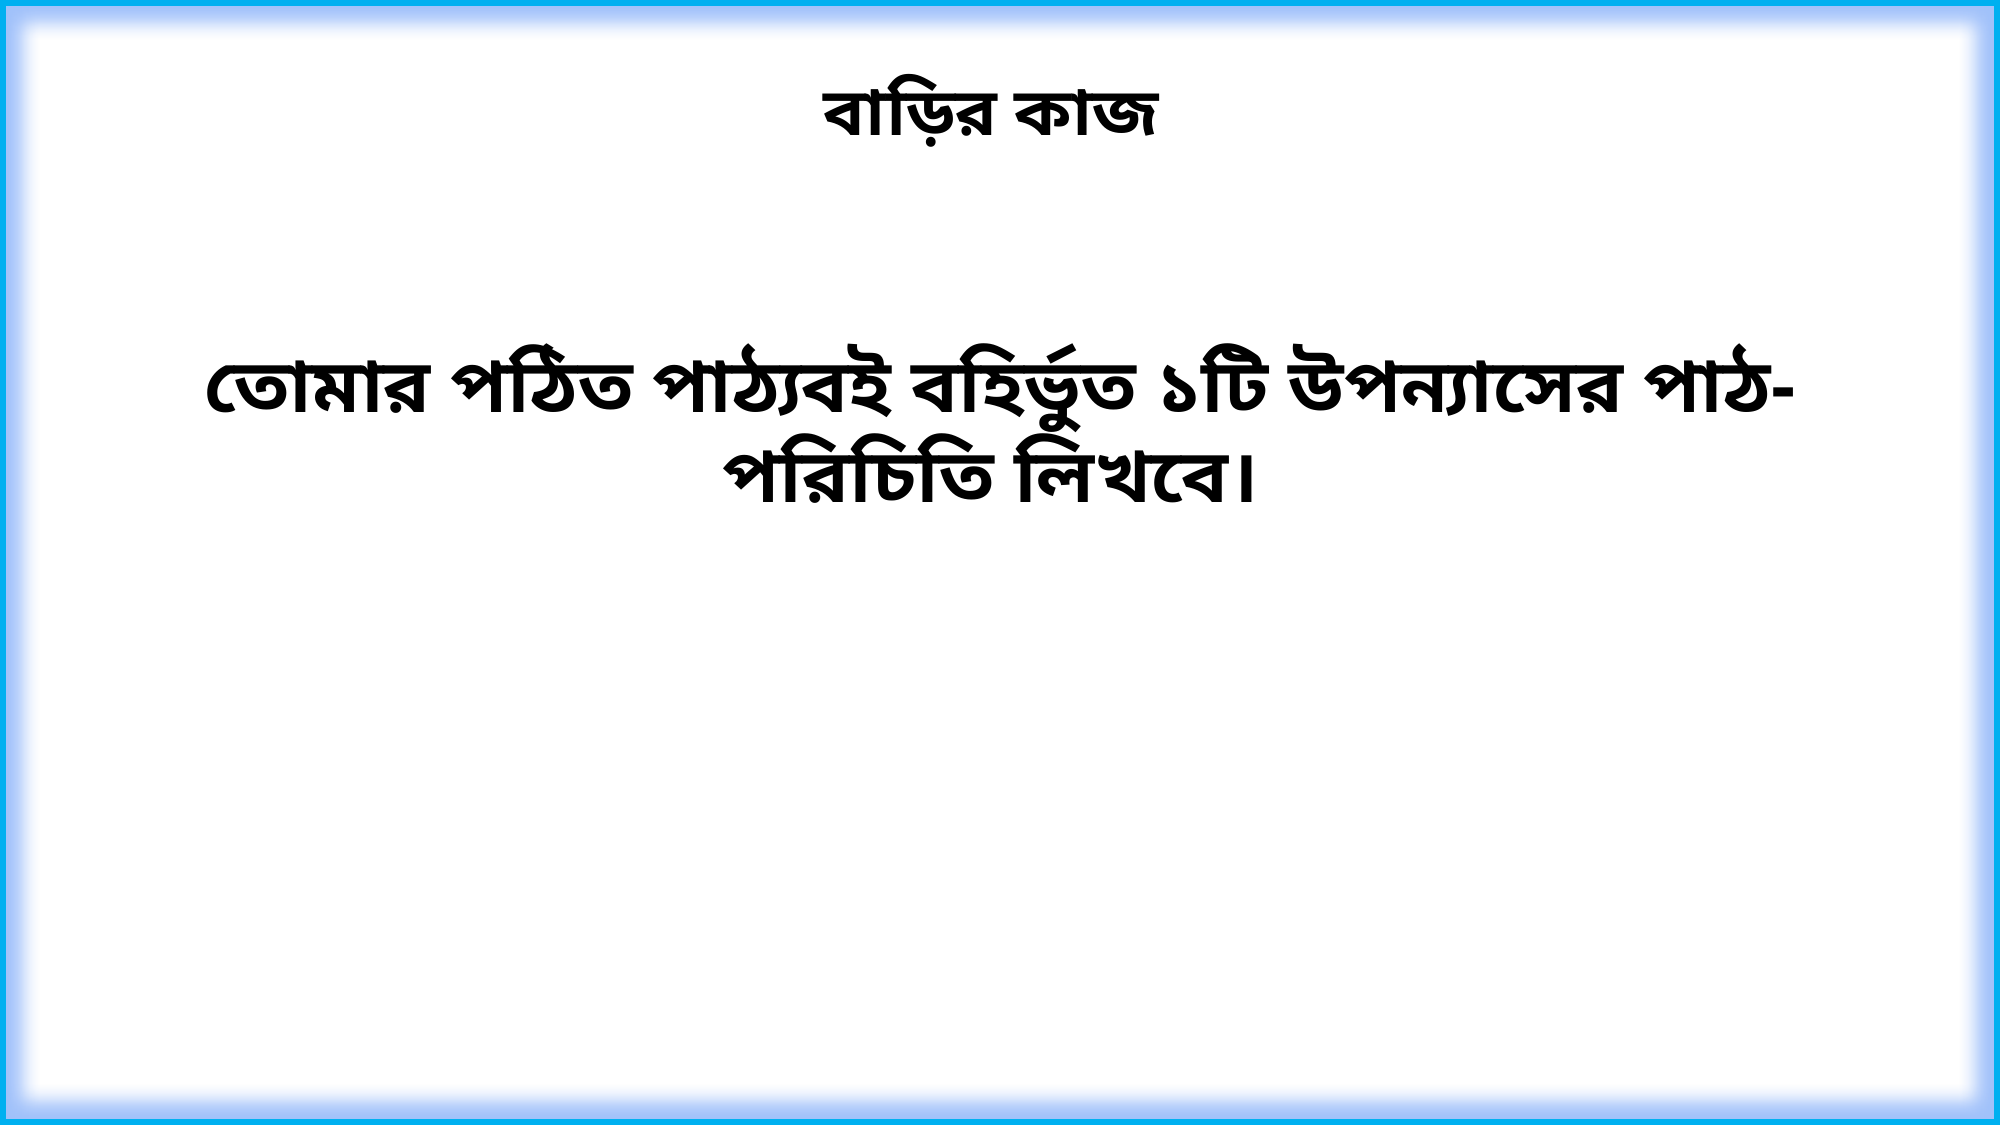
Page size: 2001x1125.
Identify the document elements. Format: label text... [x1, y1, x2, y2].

text_box বাড়ির কাজ [516, 60, 1484, 156]
text_box তোমার পঠিত পাঠ্যবই বহির্ভুত ১টি উপন্যাসের পাঠ-পরিচিতি লিখবে। [157, 330, 1843, 526]
text_box [0, 0, 2000, 1125]
